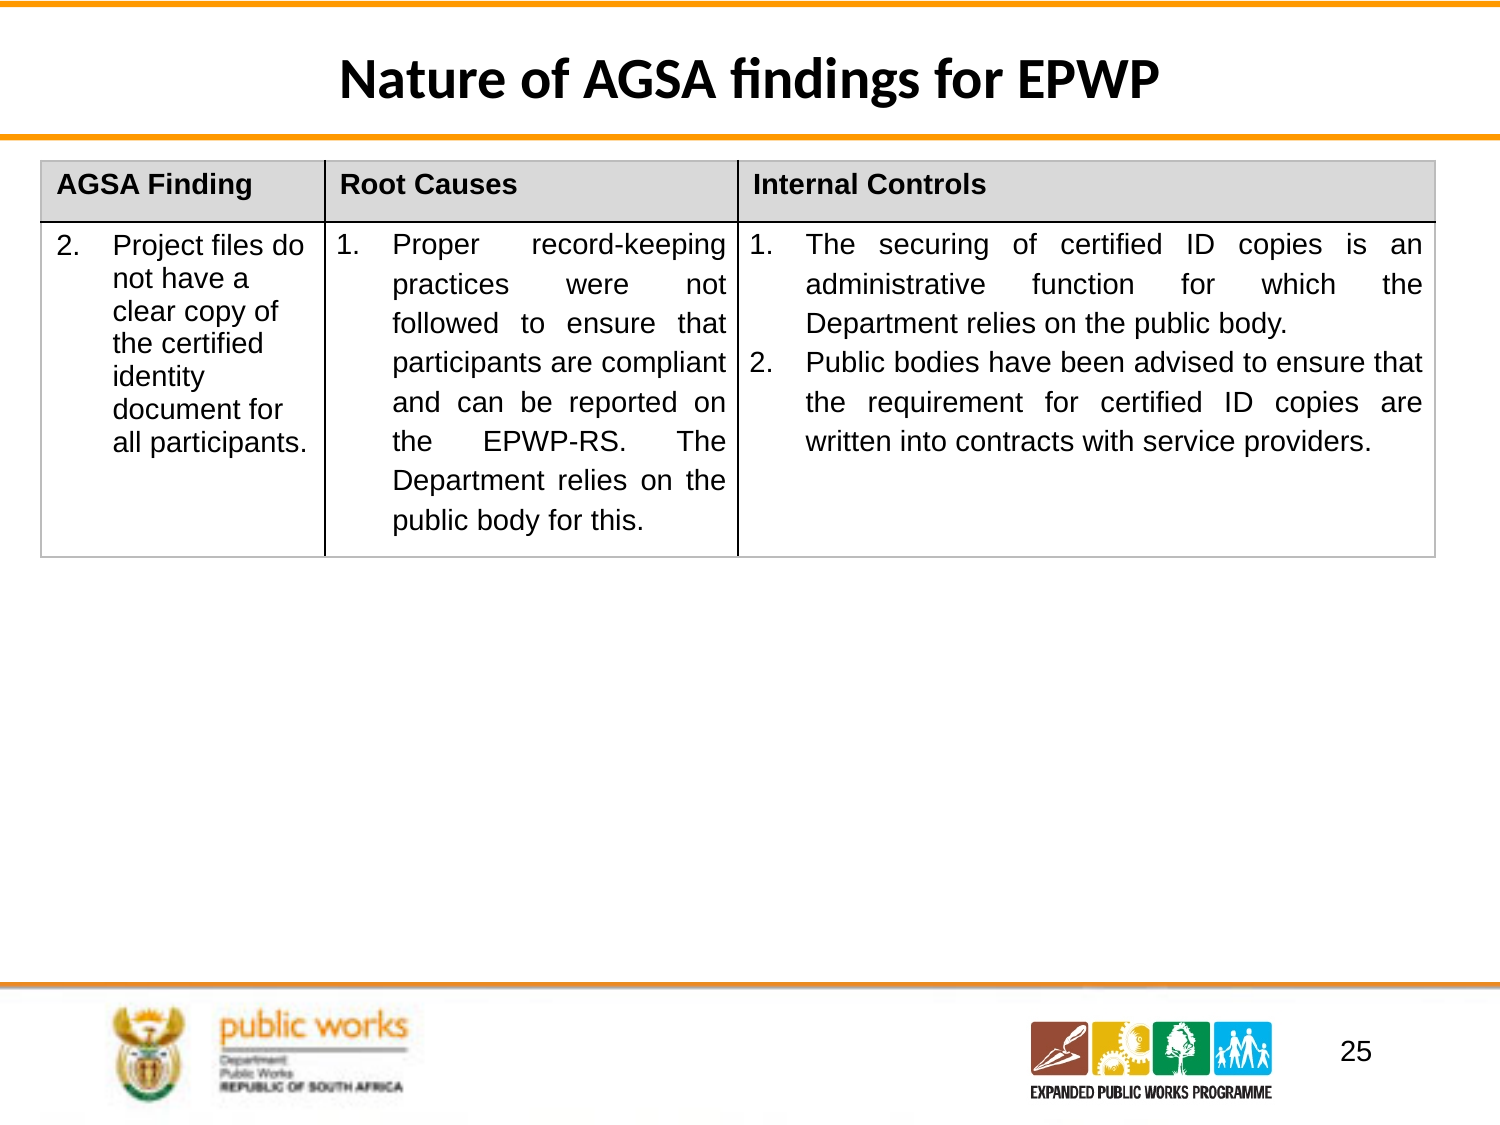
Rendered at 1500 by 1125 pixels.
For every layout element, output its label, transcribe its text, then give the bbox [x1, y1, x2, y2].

table_header Internal Controls [739, 162, 1434, 221]
picture [0, 982, 1500, 1125]
table_header Root Causes [326, 162, 737, 221]
text_box Nature of AGSA findings for EPWP [23, 0, 1477, 118]
table_cell Project files do not have a clear copy of the certified identity document for all participants. [42, 223, 324, 556]
table_cell The securing of certified ID copies is an administrative function for which the Department relies on the public body. Public bodies have been advised to ensure that the requirement for certified ID copies are written into contracts with service providers. [739, 223, 1434, 556]
table_cell Proper record-keeping practices were not followed to ensure that participants are compliant and can be reported on the EPWP-RS. The Department relies on the public body for this. [326, 223, 737, 556]
slide_number 25 [1309, 1025, 1388, 1100]
table_header AGSA Finding [42, 162, 324, 221]
